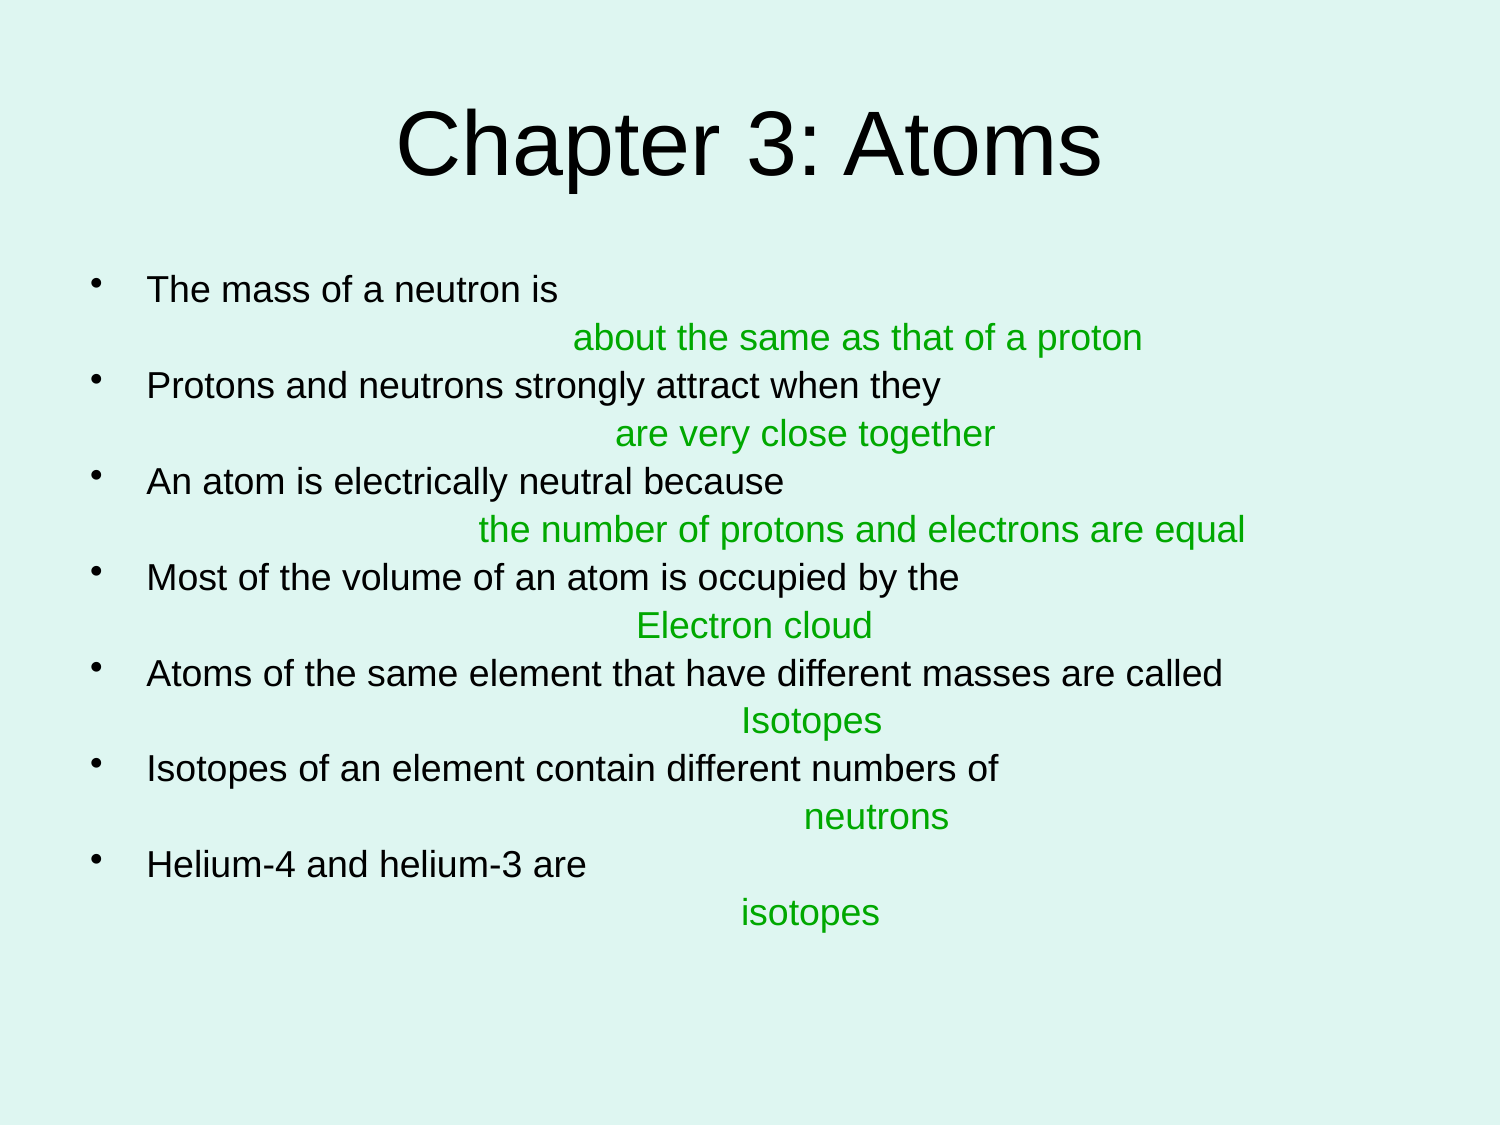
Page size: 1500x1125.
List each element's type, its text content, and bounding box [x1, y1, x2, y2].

title Chapter 3: Atoms [75, 45, 1425, 233]
list The mass of a neutron is about the same as that of a proton Protons and neutrons strongly attract when they are very close together An atom is electrically neutral because the number of protons and electrons are equal Most of the volume of an atom is occupied by the Electron cloud Atoms of the same element that have different masses are called Isotopes Isotopes of an element contain different numbers of neutrons Helium-4 and helium-3 are isotopes [75, 262, 1425, 1005]
